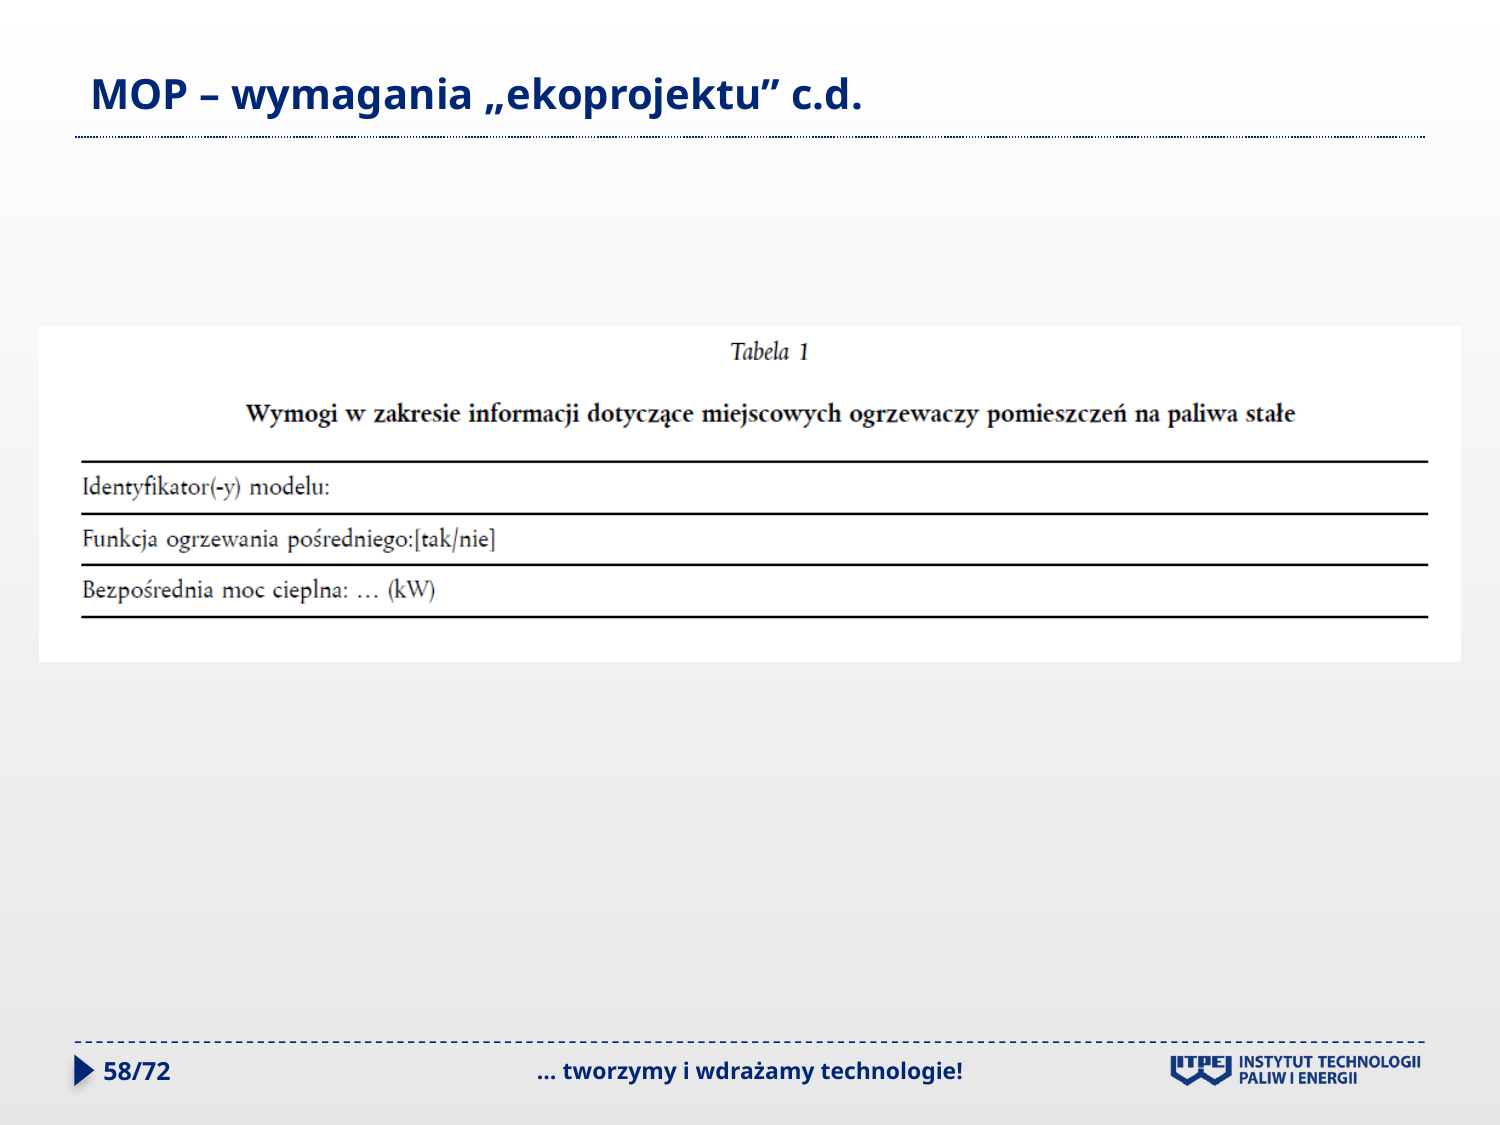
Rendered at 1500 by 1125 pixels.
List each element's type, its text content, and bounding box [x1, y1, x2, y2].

picture [1165, 1050, 1425, 1091]
picture [38, 326, 1462, 663]
title MOP – wymagania „ekoprojektu” c.d. [75, 7, 1425, 126]
